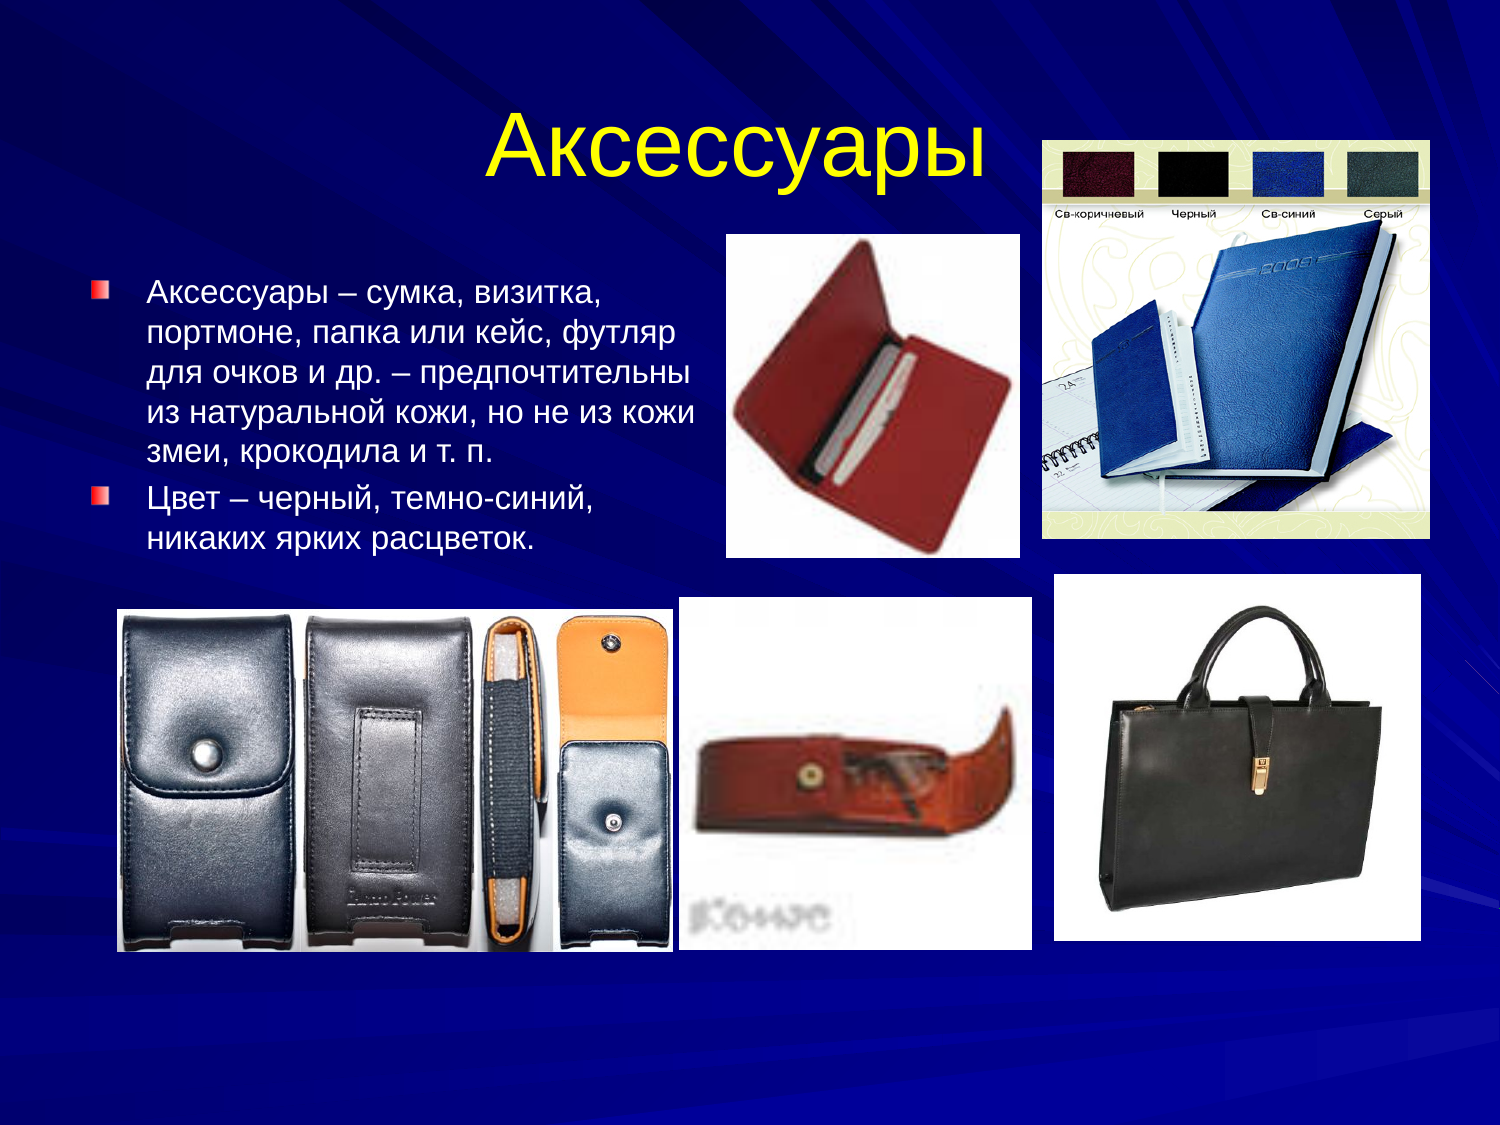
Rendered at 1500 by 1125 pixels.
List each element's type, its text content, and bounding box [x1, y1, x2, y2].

title Аксессуары [74, 45, 1426, 234]
list Аксессуары – сумка, визитка, портмоне, папка или кейс, футляр для очков и др. – предпочтительны из натуральной кожи, но не из кожи змеи, крокодила и т. п. Цвет – черный, темно-синий, никаких ярких расцветок. [74, 262, 738, 1006]
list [1042, 140, 1430, 540]
picture [679, 597, 1032, 950]
picture [90, 279, 111, 301]
picture [116, 609, 673, 953]
picture [90, 485, 111, 507]
picture [726, 234, 1020, 558]
picture [1054, 573, 1421, 941]
